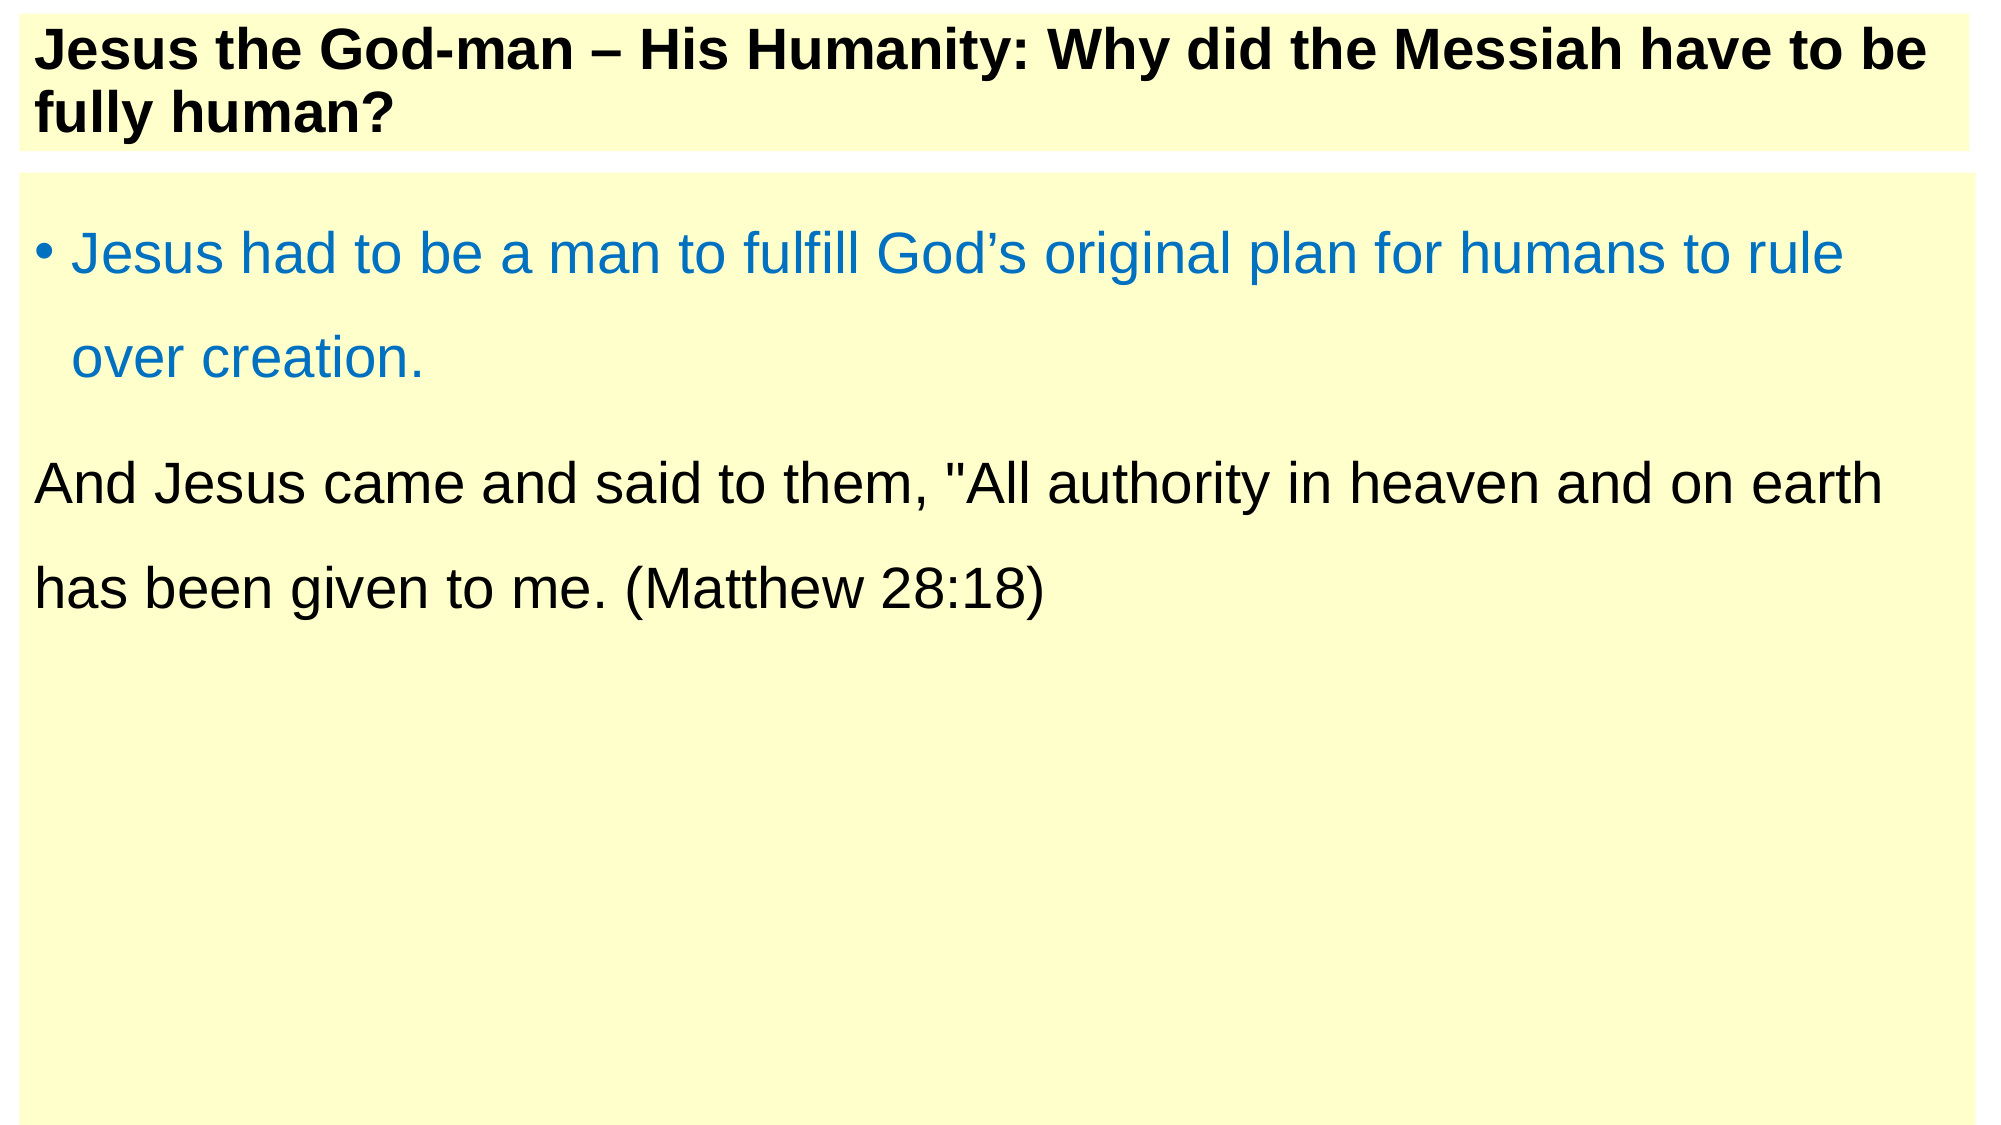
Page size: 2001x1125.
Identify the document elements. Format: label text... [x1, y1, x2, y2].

list Jesus had to be a man to fulfill God’s original plan for humans to rule over creation. And Jesus came and said to them, "All authority in heaven and on earth has been given to me. (Matthew 28:18) [19, 172, 1976, 1125]
title Jesus the God-man – His Humanity: Why did the Messiah have to be fully human? [19, 13, 1970, 152]
